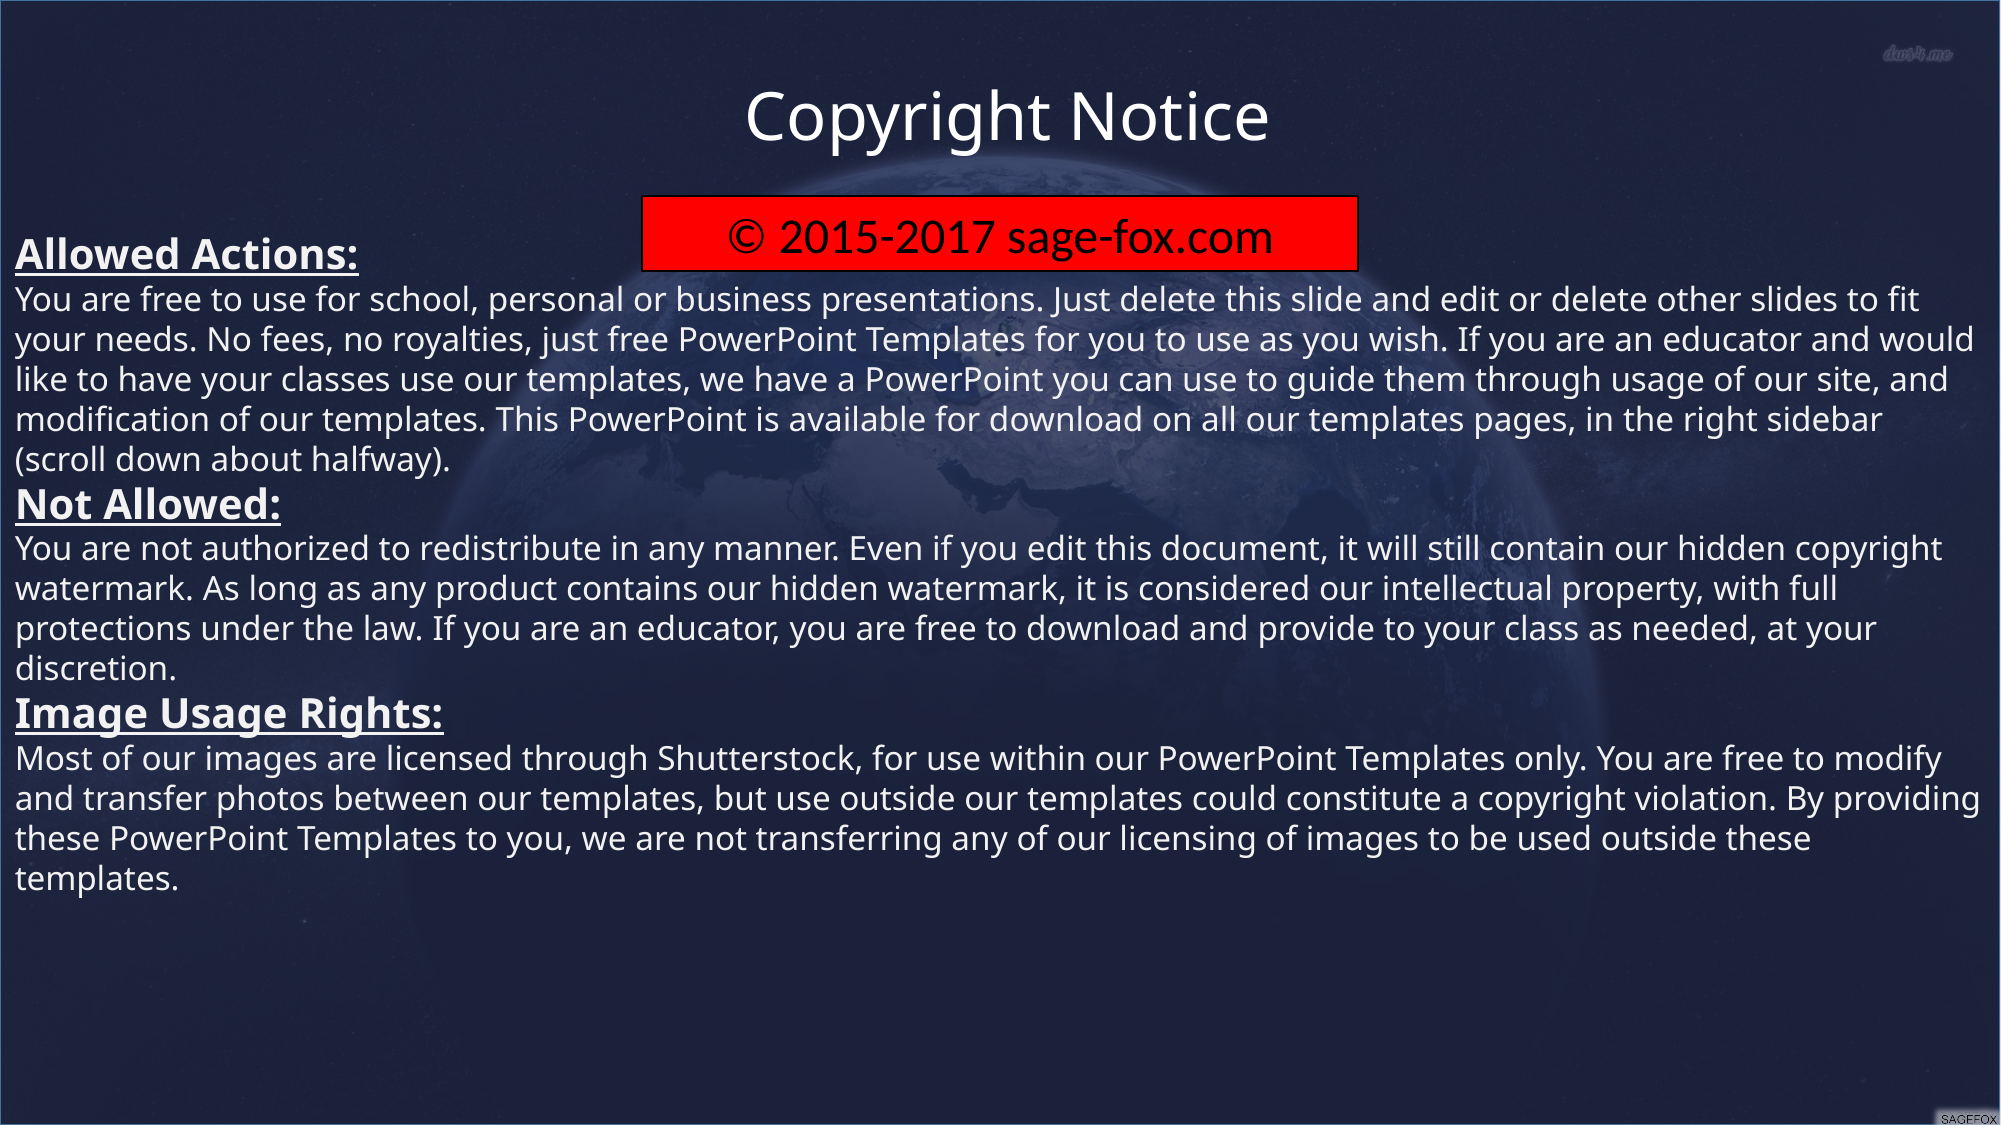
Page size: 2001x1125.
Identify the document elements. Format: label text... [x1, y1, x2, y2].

picture [1938, 1114, 1999, 1125]
text_box © 2015-2017 sage-fox.com [641, 196, 1358, 272]
title Copyright Notice [493, 60, 1524, 178]
text_box Allowed Actions: You are free to use for school, personal or business presentations. Just delete this slide and edit or delete other slides to fit your needs. No fees, no royalties, just free PowerPoint Templates for you to use as you wish. If you are an educator and would like to have your classes use our templates, we have a PowerPoint you can use to guide them through usage of our site, and modification of our templates. This PowerPoint is available for download on all our templates pages, in the right sidebar (scroll down about halfway). Not Allowed: You are not authorized to redistribute in any manner. Even if you edit this document, it will still contain our hidden copyright watermark. As long as any product contains our hidden watermark, it is considered our intellectual property, with full protections under the law. If you are an educator, you are free to download and provide to your class as needed, at your discretion. Image Usage Rights: Most of our images are licensed through Shutterstock, for use within our PowerPoint Templates only. You are free to modify and transfer photos between our templates, but use outside our templates could constitute a copyright violation. By providing these PowerPoint Templates to you, we are not transferring any of our licensing of images to be used outside these templates. [0, 0, 2000, 1125]
